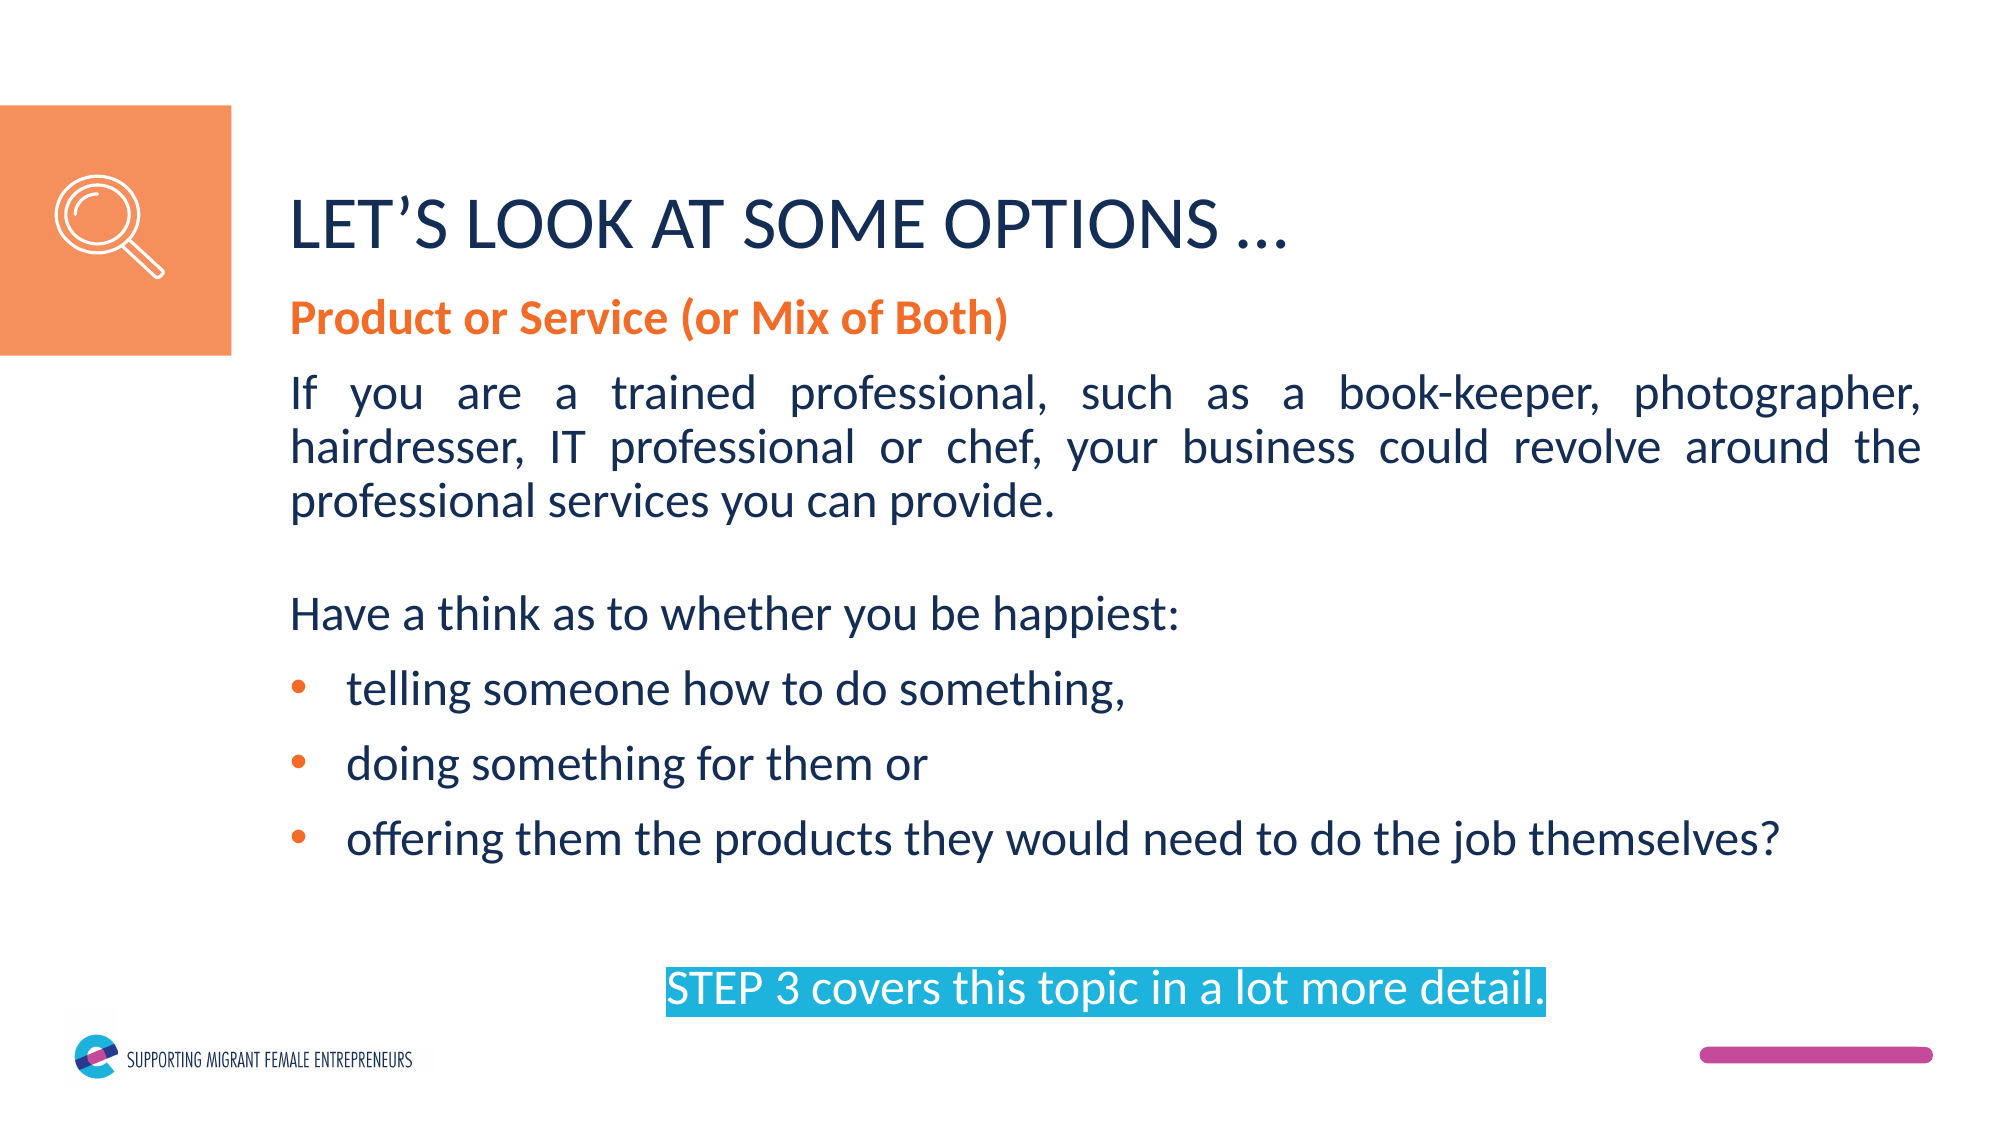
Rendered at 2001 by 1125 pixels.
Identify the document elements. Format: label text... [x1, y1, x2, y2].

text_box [56, 176, 164, 278]
picture [65, 1007, 118, 1087]
list LET’S LOOK AT SOME OPTIONS … [274, 176, 1938, 283]
picture [126, 1046, 436, 1071]
text_box Product or Service (or Mix of Both) If you are a trained professional, such as a book-keeper, photographer, hairdresser, IT professional or chef, your business could revolve around the professional services you can provide. Have a think as to whether you be happiest: telling someone how to do something, doing something for them or offering them the products they would need to do the job themselves? STEP 3 covers this topic in a lot more detail. [274, 283, 1938, 842]
